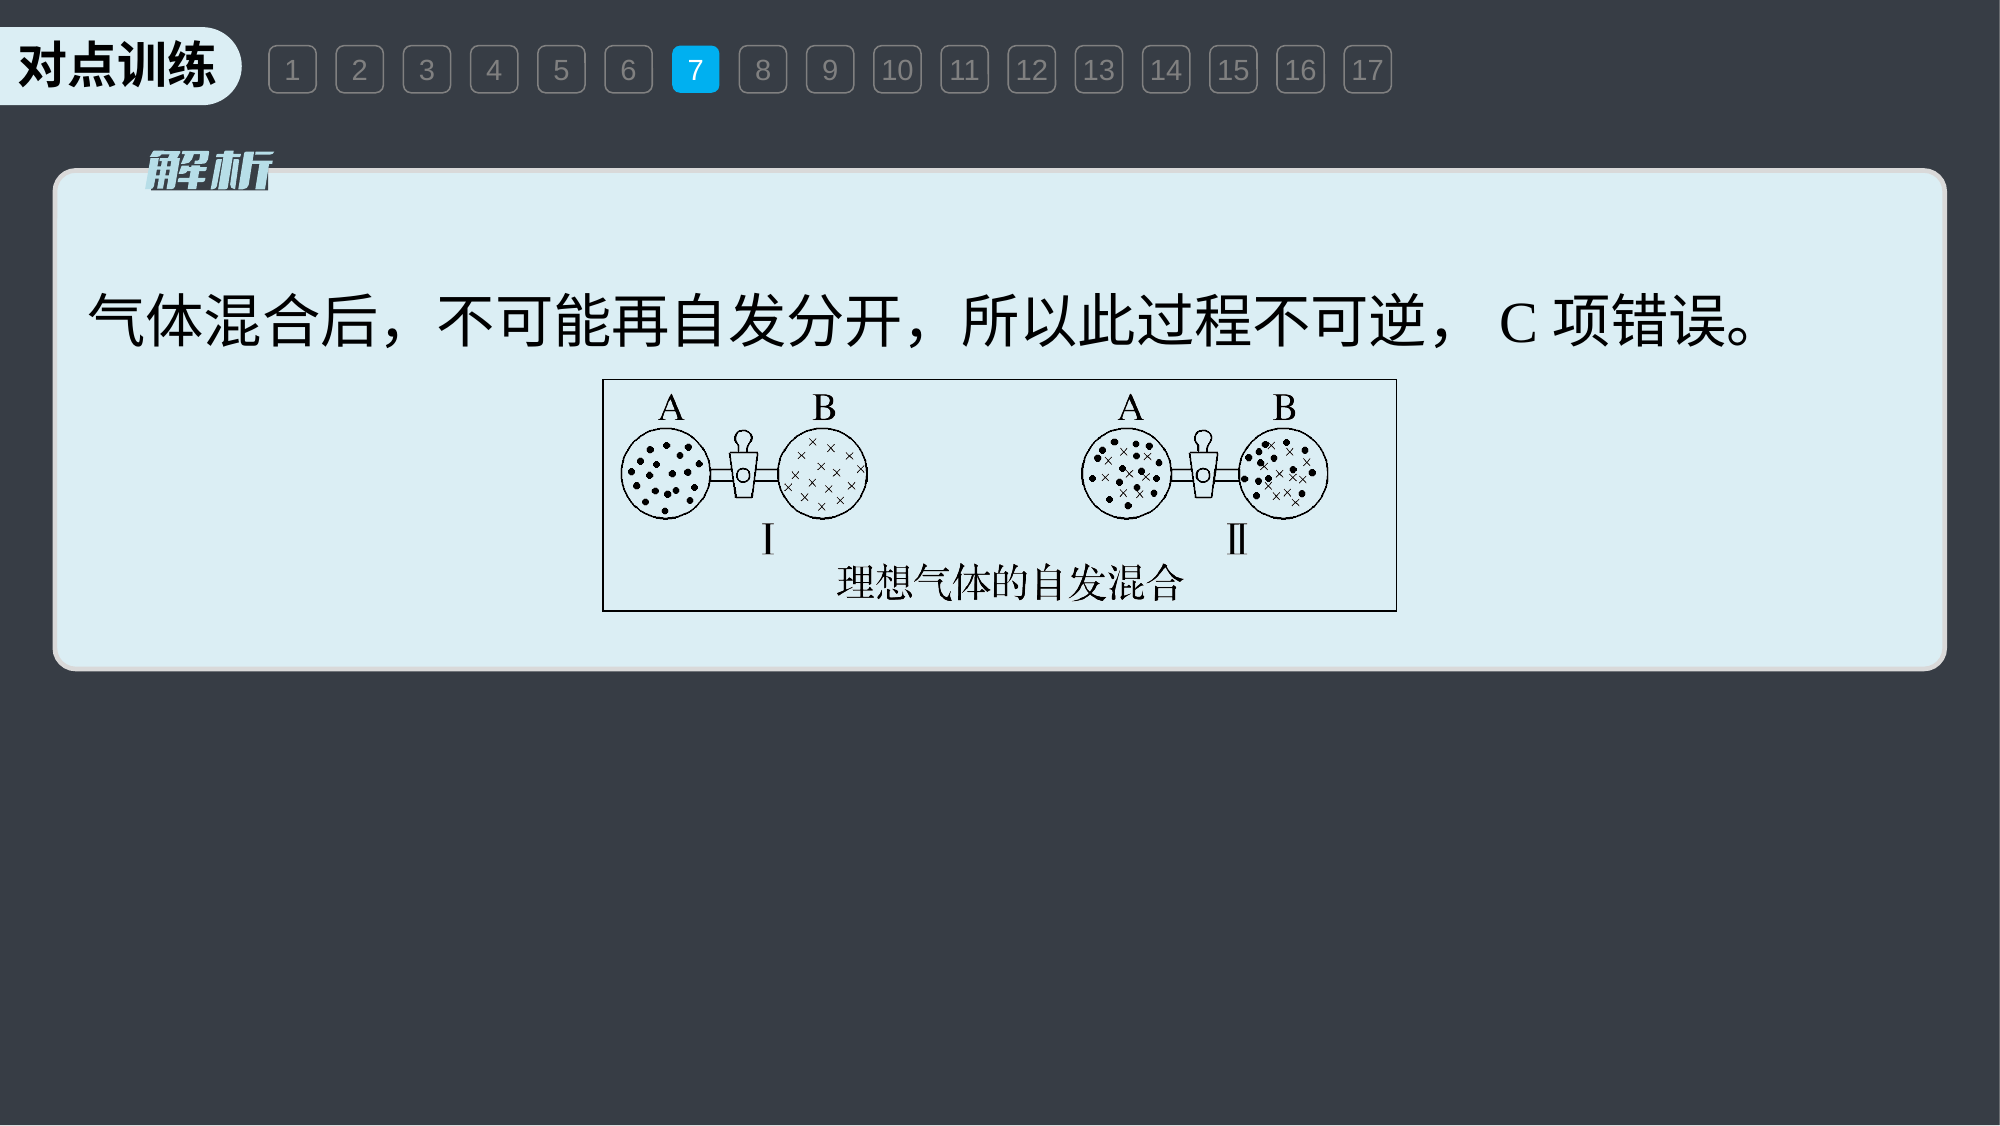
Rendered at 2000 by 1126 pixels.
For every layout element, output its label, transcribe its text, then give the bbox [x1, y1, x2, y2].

text_box 13 [1075, 45, 1123, 93]
text_box 6 [605, 45, 653, 93]
text_box 12 [1008, 45, 1056, 93]
picture [603, 380, 1396, 611]
text_box 9 [806, 45, 854, 93]
text_box 16 [1277, 45, 1325, 93]
text_box 2 [336, 45, 384, 93]
text_box 17 [1344, 45, 1392, 93]
text_box 1 [268, 45, 317, 93]
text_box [54, 150, 1945, 670]
text_box 15 [1209, 45, 1258, 93]
text_box 14 [1142, 45, 1190, 93]
text_box 4 [470, 45, 518, 93]
text_box 10 [873, 45, 922, 93]
text_box 5 [537, 45, 586, 93]
text_box 8 [739, 45, 787, 93]
text_box 11 [941, 45, 989, 93]
text_box 3 [403, 45, 451, 93]
text_box 7 [672, 45, 720, 93]
